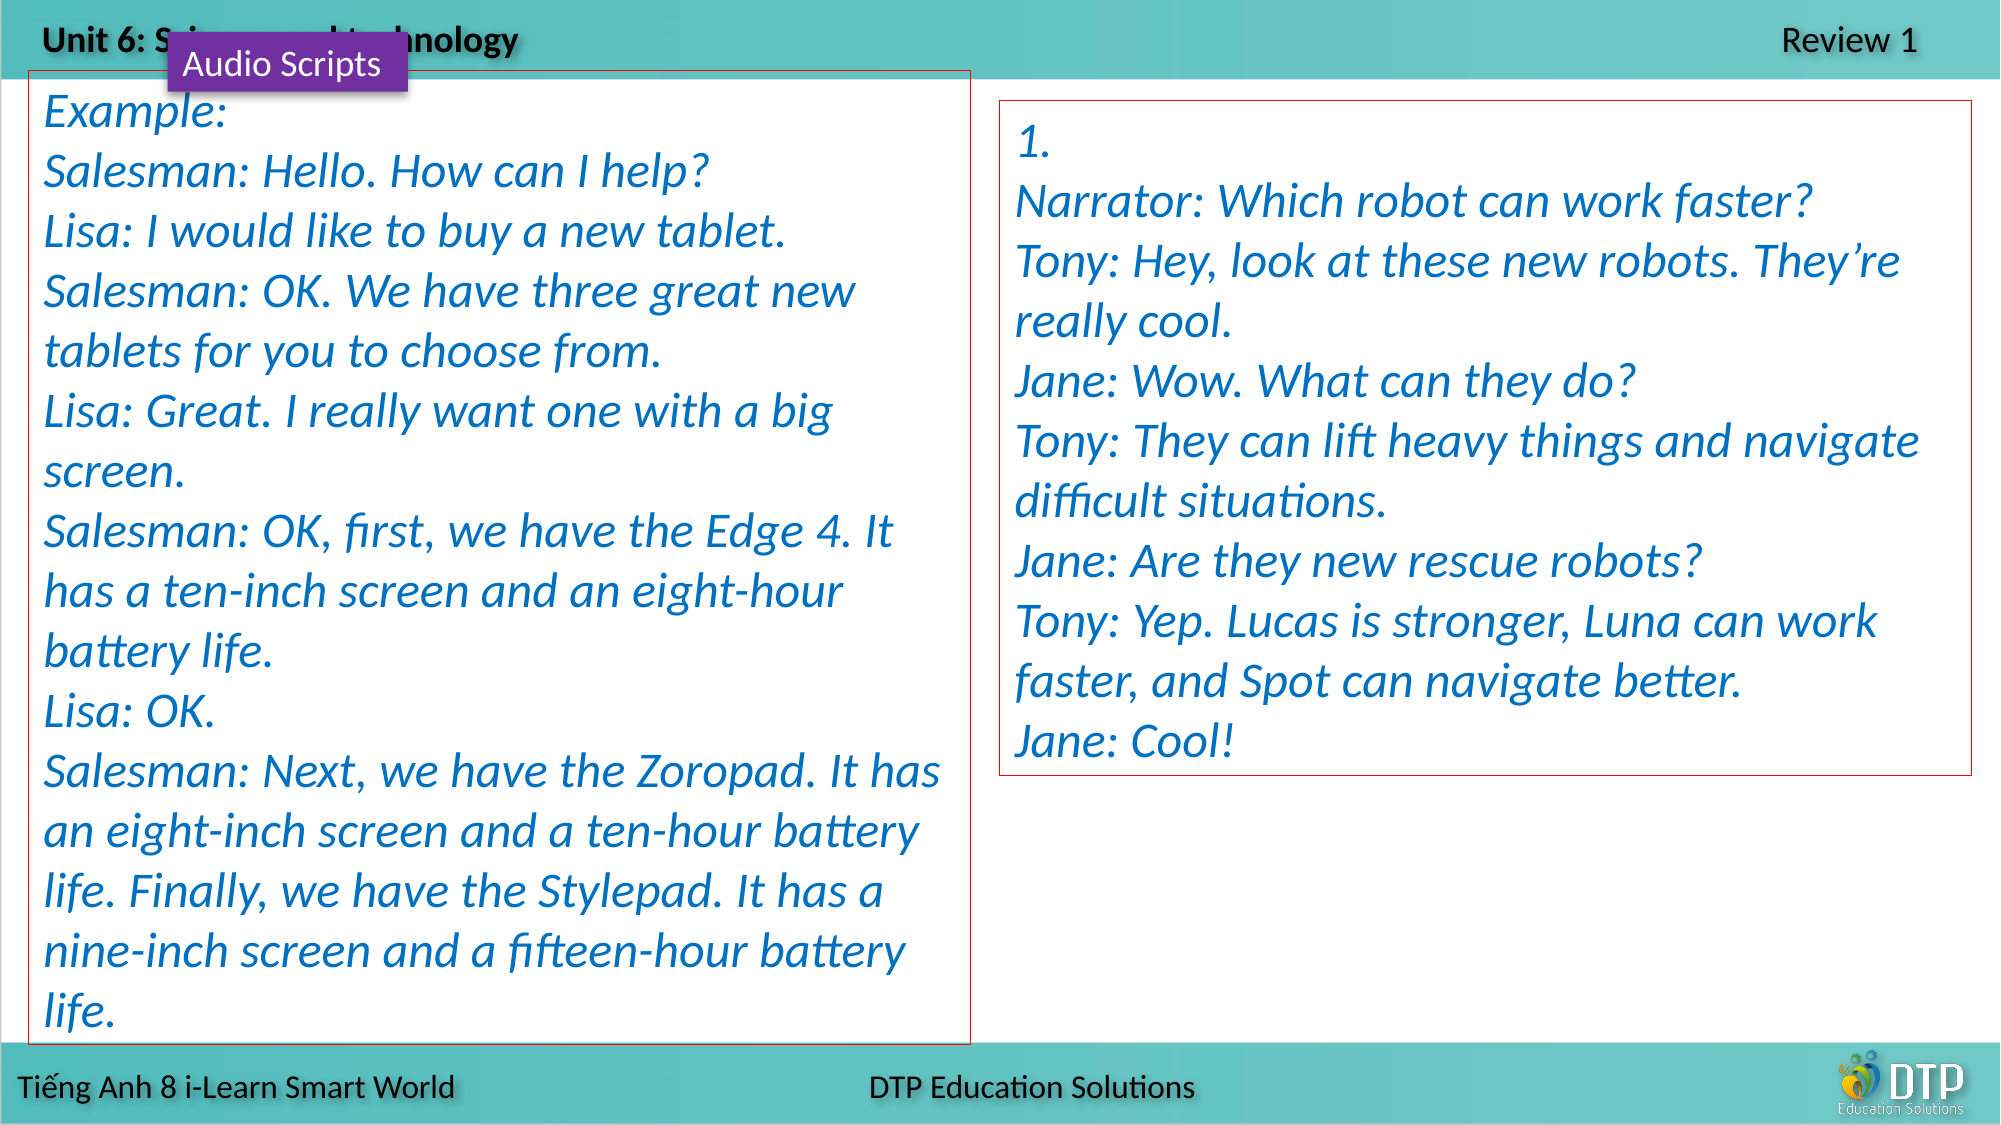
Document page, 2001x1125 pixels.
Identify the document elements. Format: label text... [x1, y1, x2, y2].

text_box Example: Salesman: Hello. How can I help? Lisa: I would like to buy a new tablet. Salesman: OK. We have three great new tablets for you to choose from. Lisa: Great. I really want one with a big screen. Salesman: OK, first, we have the Edge 4. It has a ten-inch screen and an eight-hour battery life. Lisa: OK. Salesman: Next, we have the Zoropad. It has an eight-inch screen and a ten-hour battery life. Finally, we have the Stylepad. It has a nine-inch screen and a fifteen-hour battery life. [28, 70, 971, 1045]
picture [0, 0, 2000, 1125]
text_box 1. Narrator: Which robot can work faster? Tony: Hey, look at these new robots. They’re really cool. Jane: Wow. What can they do? Tony: They can lift heavy things and navigate difficult situations. Jane: Are they new rescue robots? Tony: Yep. Lucas is stronger, Luna can work faster, and Spot can navigate better. Jane: Cool! [999, 100, 1972, 776]
text_box Audio Scripts [167, 31, 408, 92]
